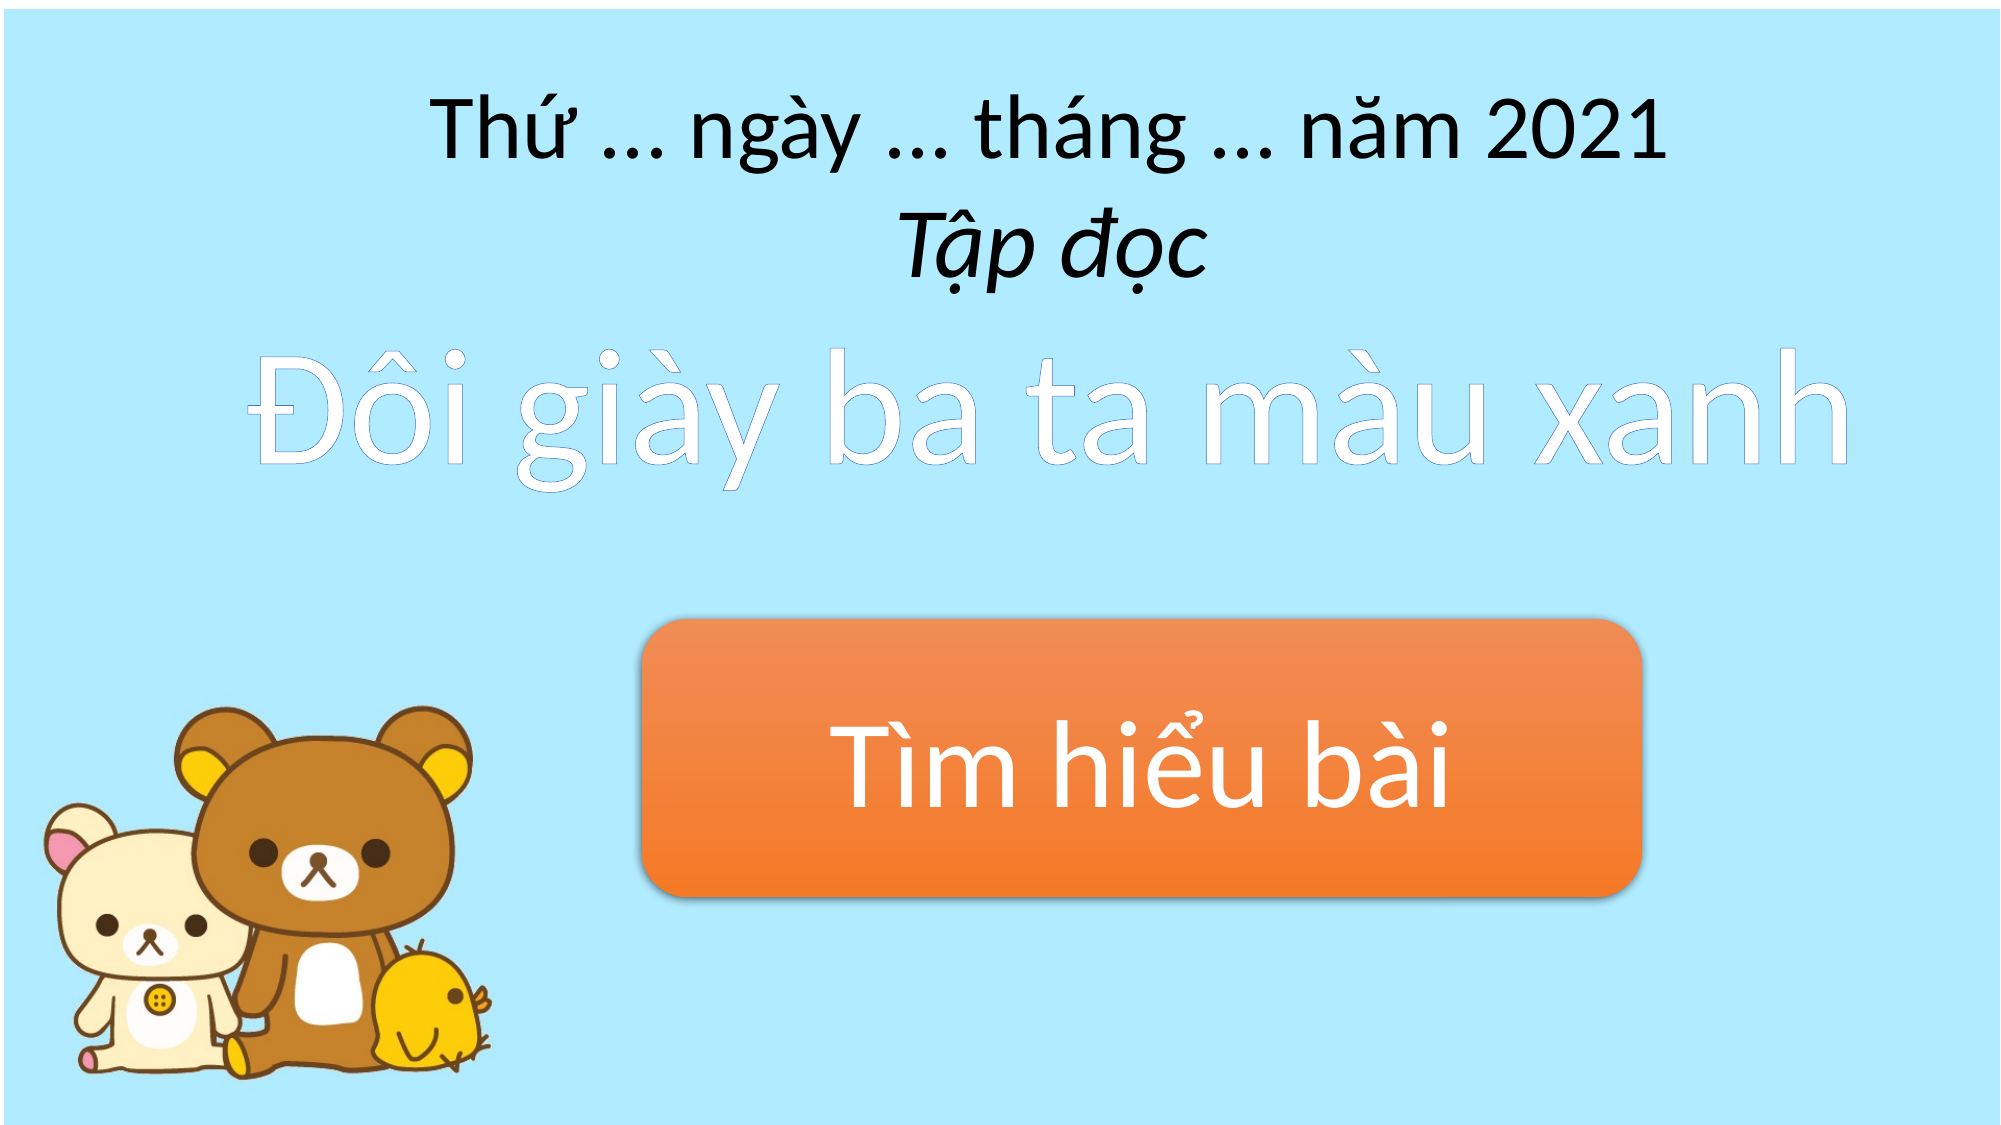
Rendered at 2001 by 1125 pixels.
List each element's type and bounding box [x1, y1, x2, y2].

list [4, 9, 2000, 1125]
